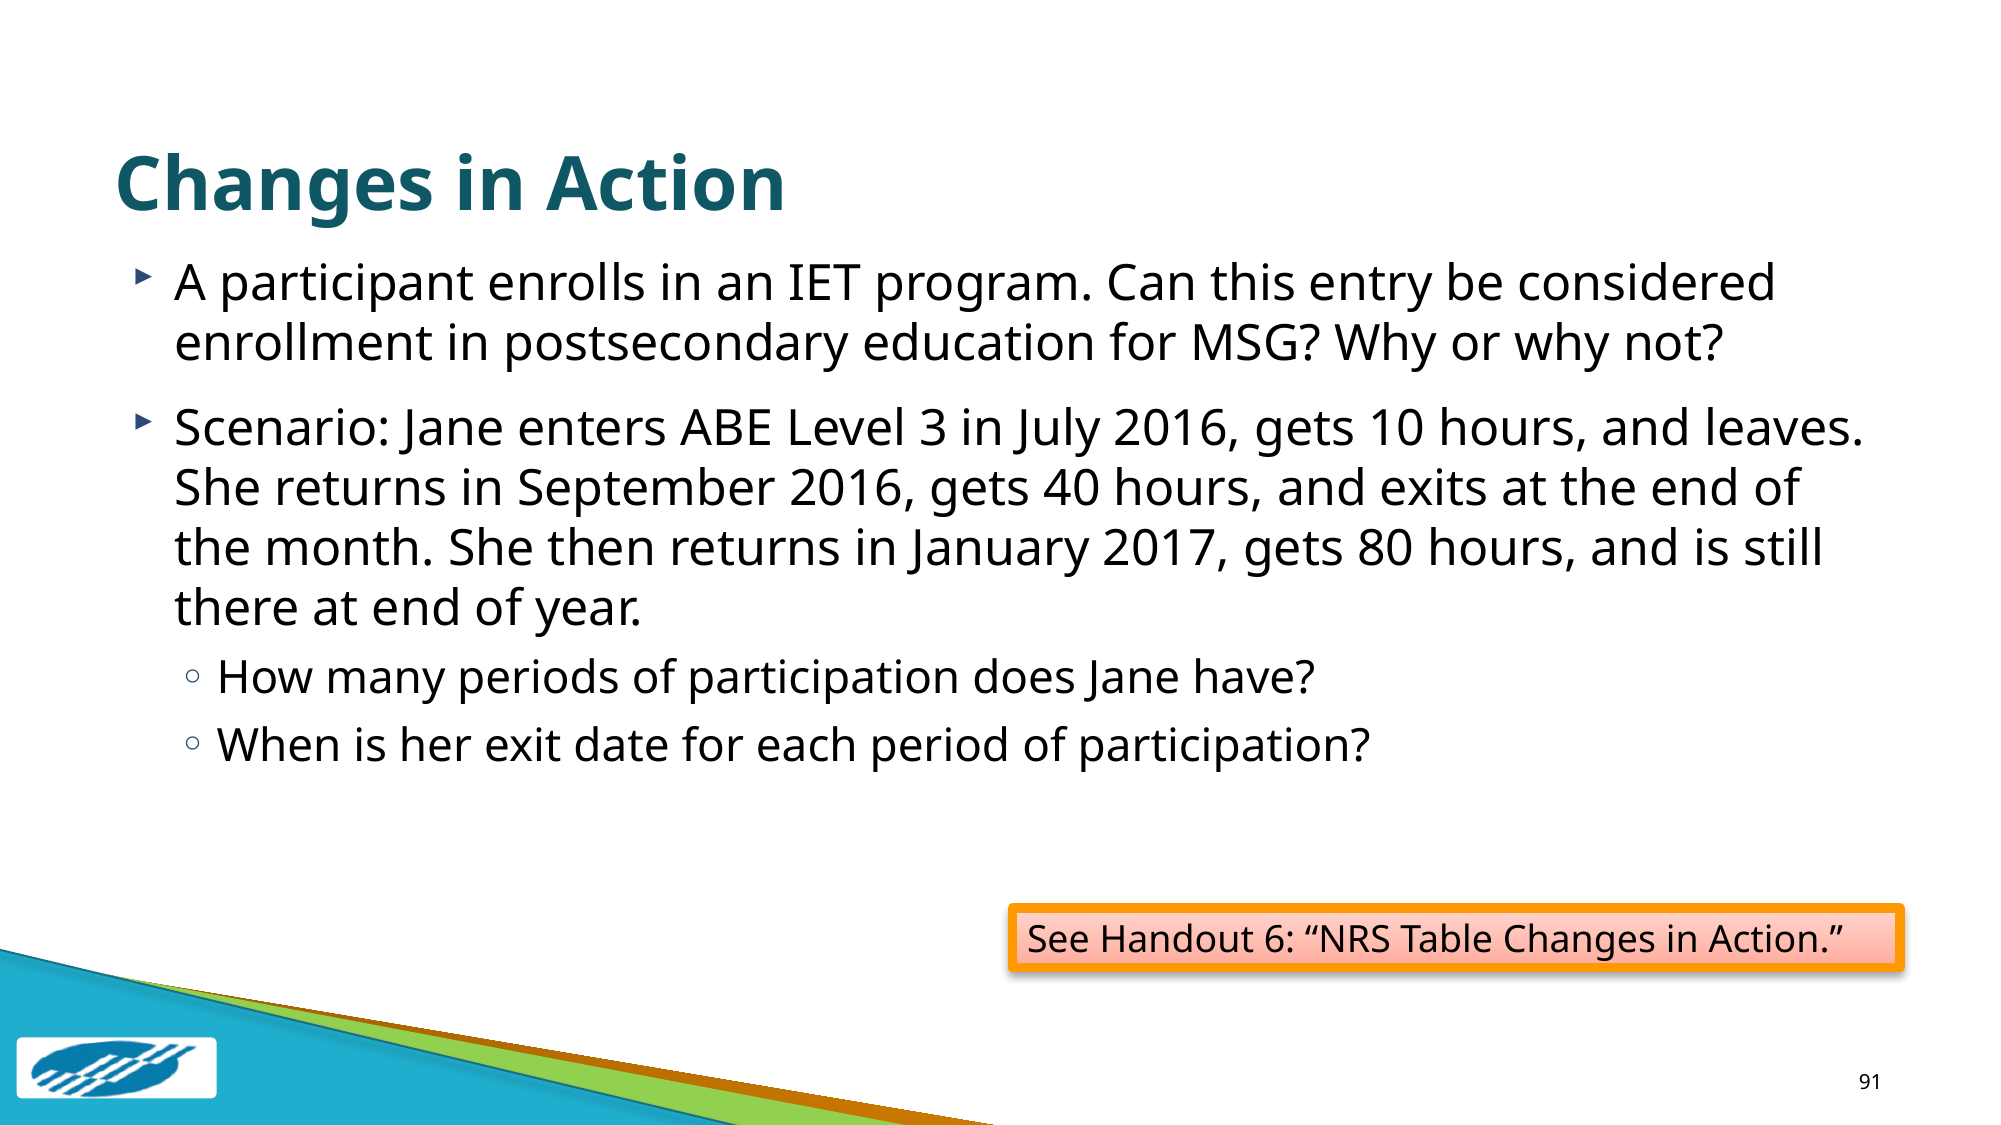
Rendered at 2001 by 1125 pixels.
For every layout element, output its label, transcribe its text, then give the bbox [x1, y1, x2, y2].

text_box See Handout 6: “NRS Table Changes in Action.” [1012, 907, 1901, 968]
picture [16, 1037, 217, 1099]
title Changes in Action [99, 45, 1900, 233]
slide_number 91 [1766, 1059, 1900, 1092]
list A participant enrolls in an IET program. Can this entry be considered enrollment in postsecondary education for MSG? Why or why not? Scenario: Jane enters ABE Level 3 in July 2016, gets 10 hours, and leaves. She returns in September 2016, gets 40 hours, and exits at the end of the month. She then returns in January 2017, gets 80 hours, and is still there at end of year. How many periods of participation does Jane have? When is her exit date for each period of participation? [99, 243, 1900, 815]
